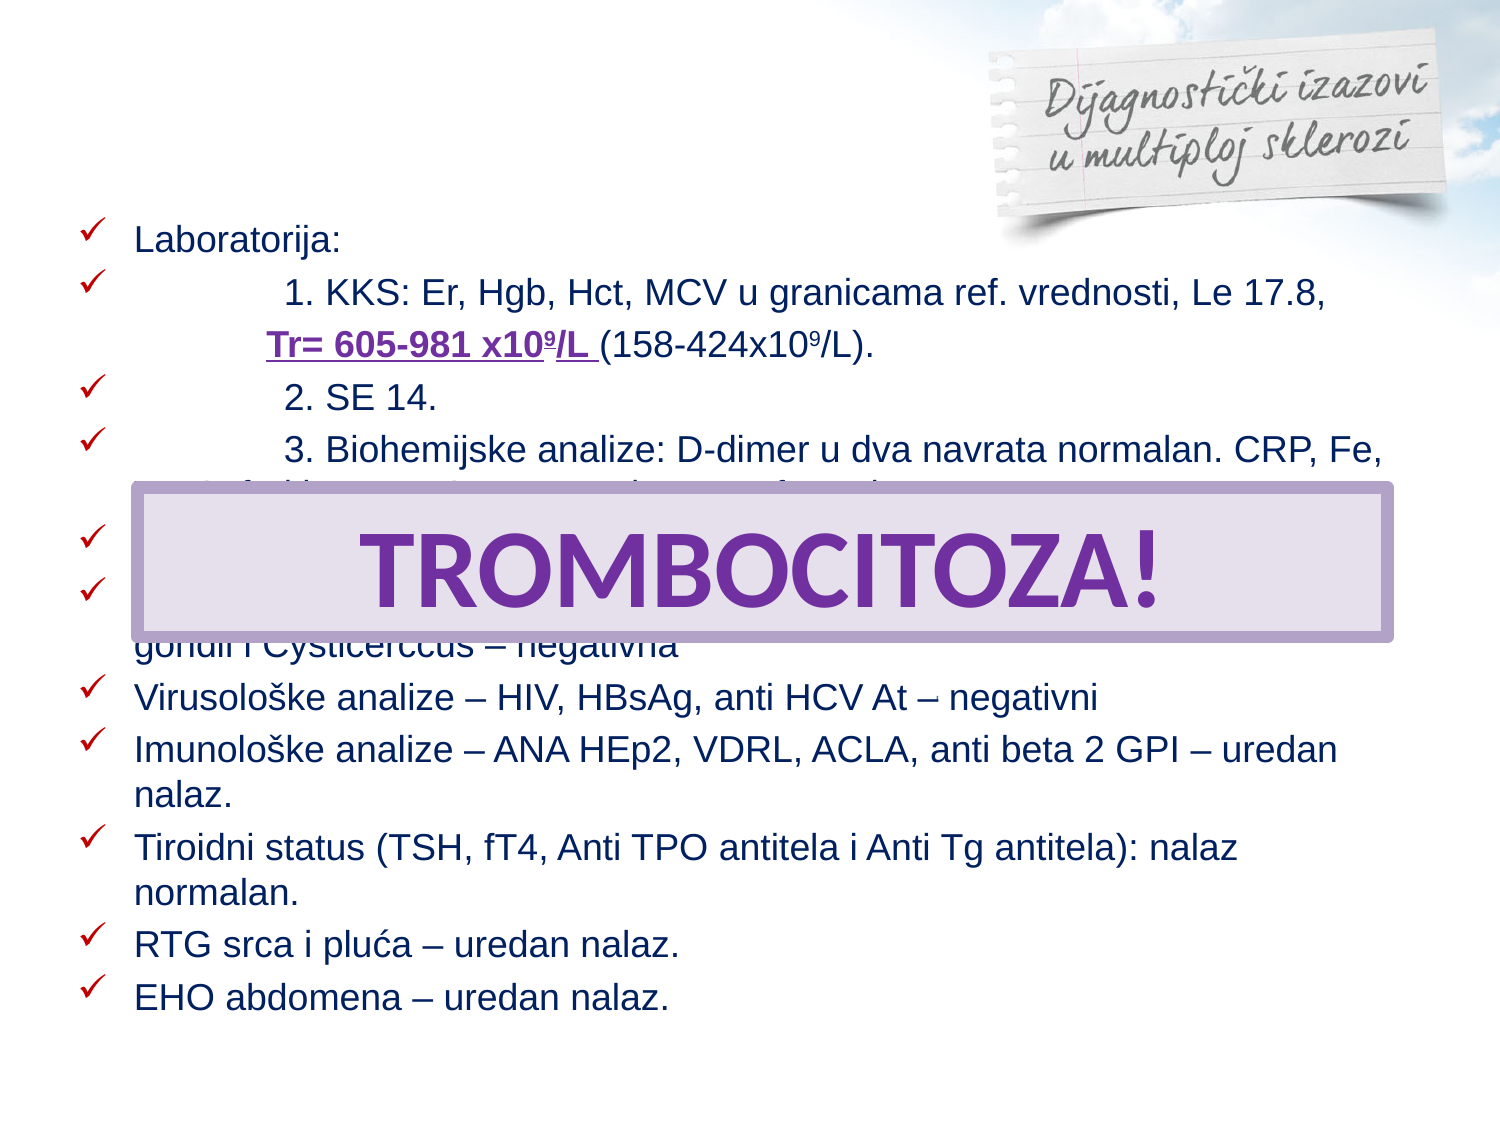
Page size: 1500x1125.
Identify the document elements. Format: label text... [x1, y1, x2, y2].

text_box TROMBOCITOZA! [137, 487, 1388, 638]
list Laboratorija: 1. KKS: Er, Hgb, Hct, MCV u granicama ref. vrednosti, Le 17.8, Tr= 605-981 x109/L (158-424x109/L). 2. SE 14. 3. Biohemijske analize: D-dimer u dva navrata normalan. CRP, Fe, TIBC, feritin, LA1, CEA u granicama ref. vred. Likvor: citobiohemijski nalaz, IEF likvora, sediment likvora- normalan nalaz. Parazitološke analize iz krvi i likvora – At klase IgM i IgG na Toxoplasma-u gondii i Cysticerccus – negativna Virusološke analize – HIV, HBsAg, anti HCV At – negativni Imunološke analize – ANA HEp2, VDRL, ACLA, anti beta 2 GPI – uredan nalaz. Tiroidni status (TSH, fT4, Anti TPO antitela i Anti Tg antitela): nalaz normalan. RTG srca i pluća – uredan nalaz. EHO abdomena – uredan nalaz. [62, 207, 1413, 913]
picture [0, 0, 1500, 1125]
